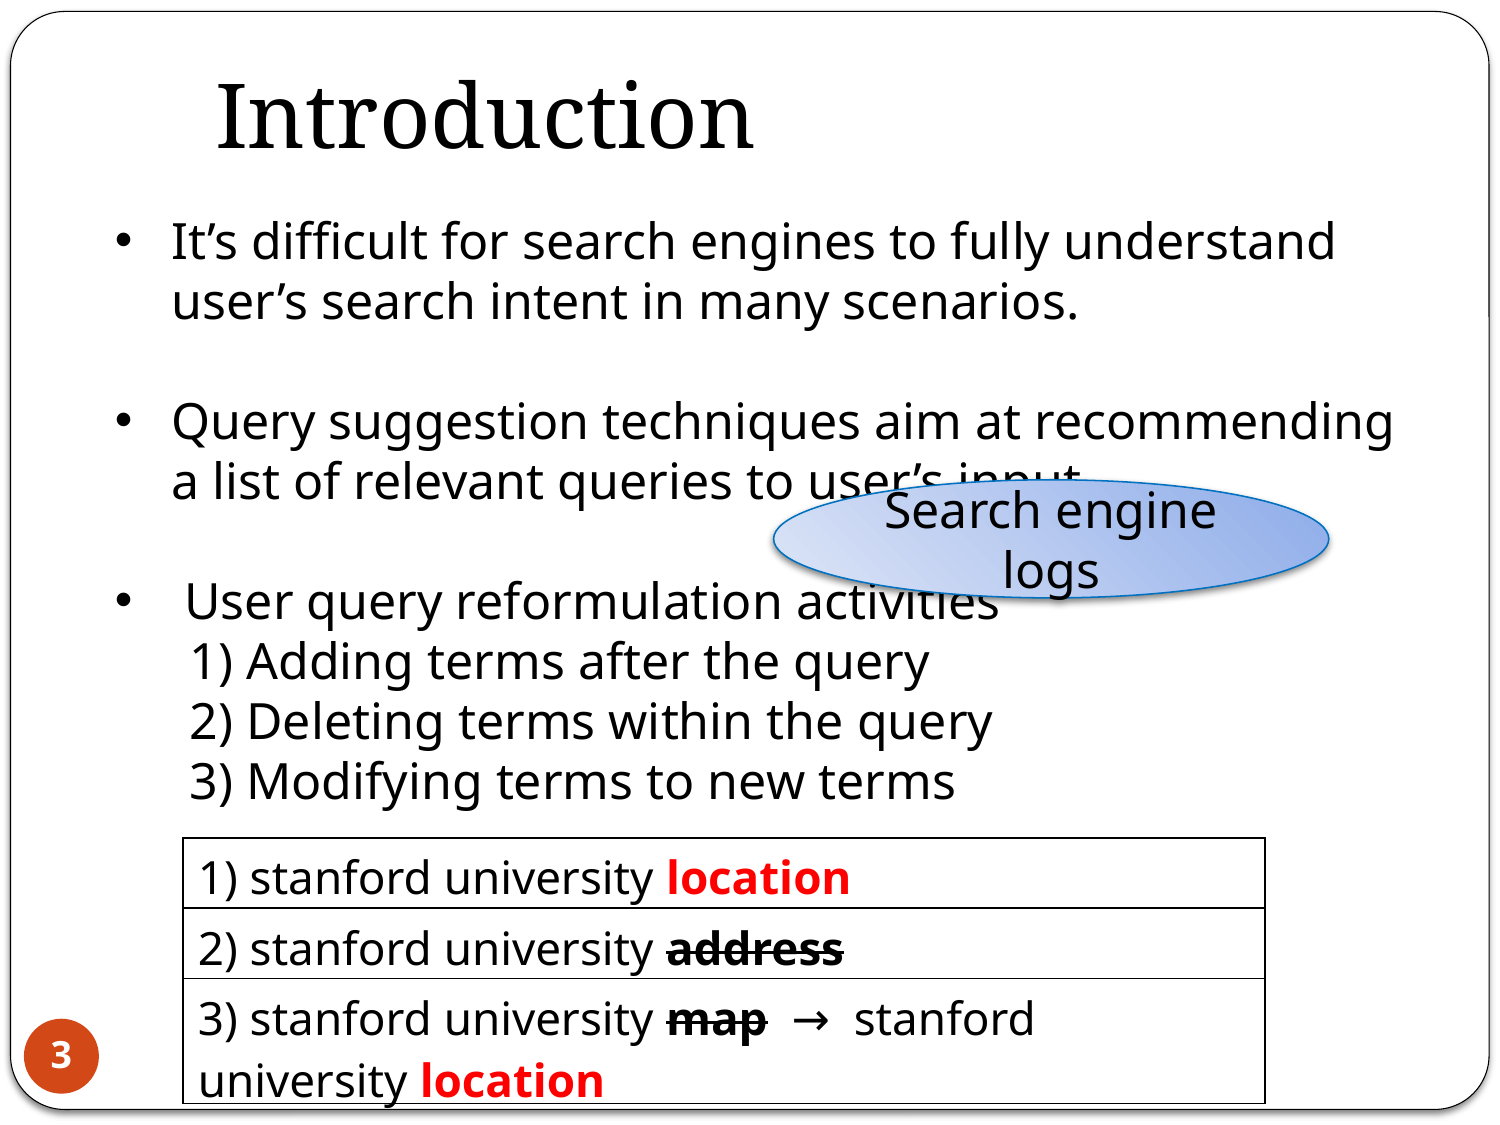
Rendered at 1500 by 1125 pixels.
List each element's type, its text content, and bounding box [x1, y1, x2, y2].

table_cell 3) stanford university map → stanford university location [184, 979, 1264, 1103]
text_box It’s difficult for search engines to fully understand user’s search intent in many scenarios. Query suggestion techniques aim at recommending a list of relevant queries to user’s input. User query reformulation activities Adding terms after the query Deleting terms within the query Modifying terms to new terms [100, 202, 1411, 877]
table_cell 2) stanford university address [184, 909, 1264, 978]
text_box Introduction [75, 45, 1300, 233]
slide_number 3 [23, 1018, 99, 1094]
text_box Search engine logs [772, 478, 1330, 599]
table_header 1) stanford university location [184, 839, 1264, 907]
